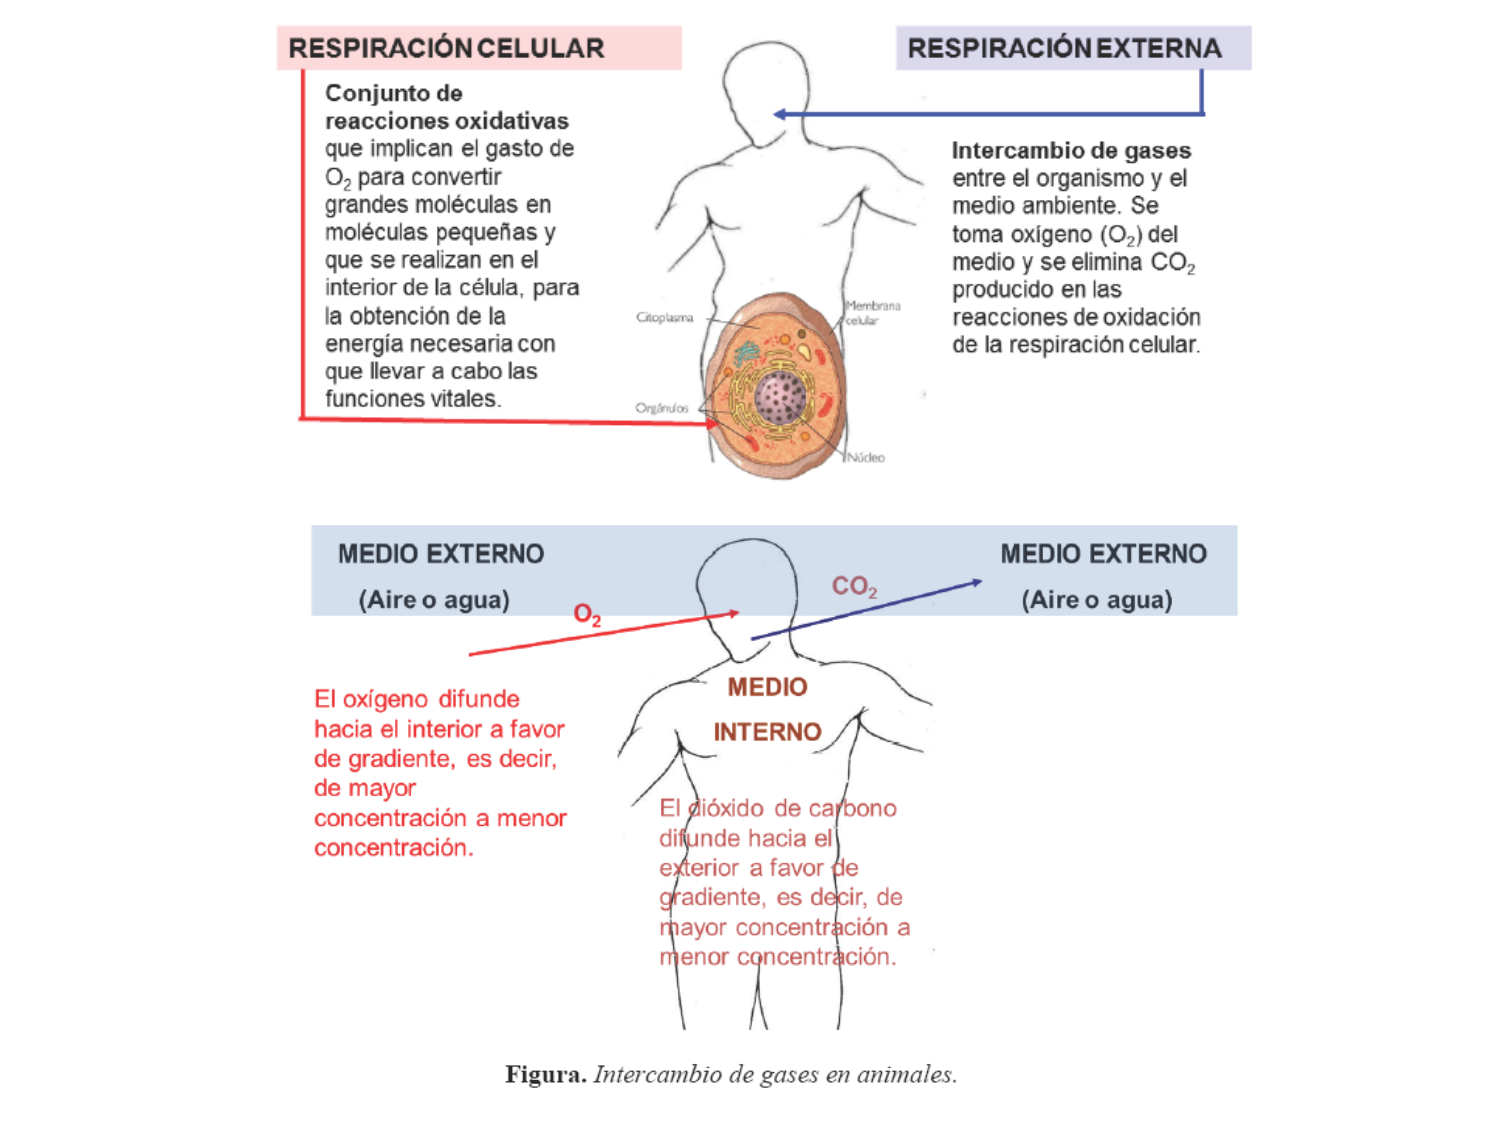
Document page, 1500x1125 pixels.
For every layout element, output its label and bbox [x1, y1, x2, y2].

picture [229, 0, 1280, 1106]
